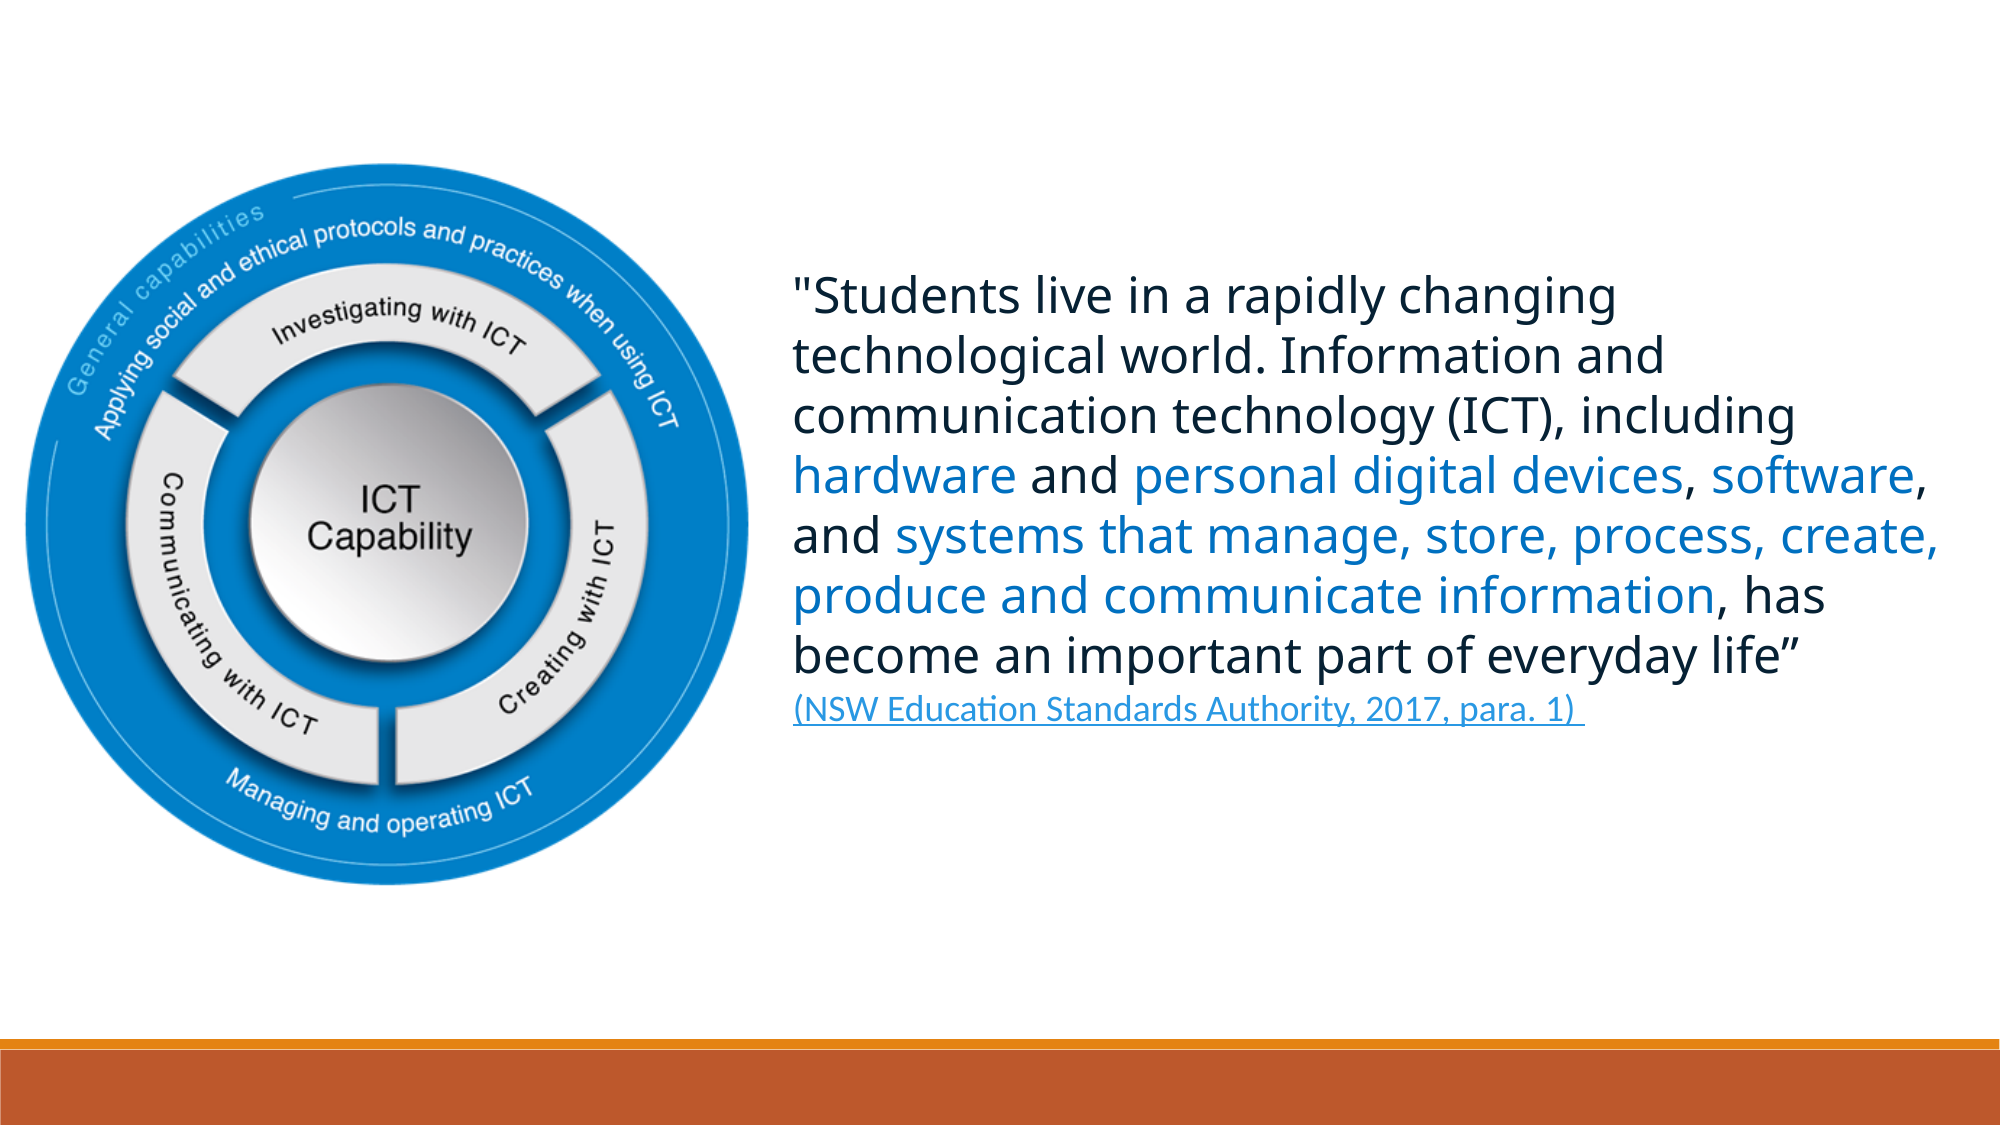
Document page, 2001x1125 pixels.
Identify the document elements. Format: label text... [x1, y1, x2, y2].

text_box "Students live in a rapidly changing technological world. Information and communication technology (ICT), including hardware and personal digital devices, software, and systems that manage, store, process, create, produce and communicate information, has become an important part of everyday life” (NSW Education Standards Authority, 2017, para. 1) [789, 256, 1960, 737]
picture [0, 148, 779, 895]
